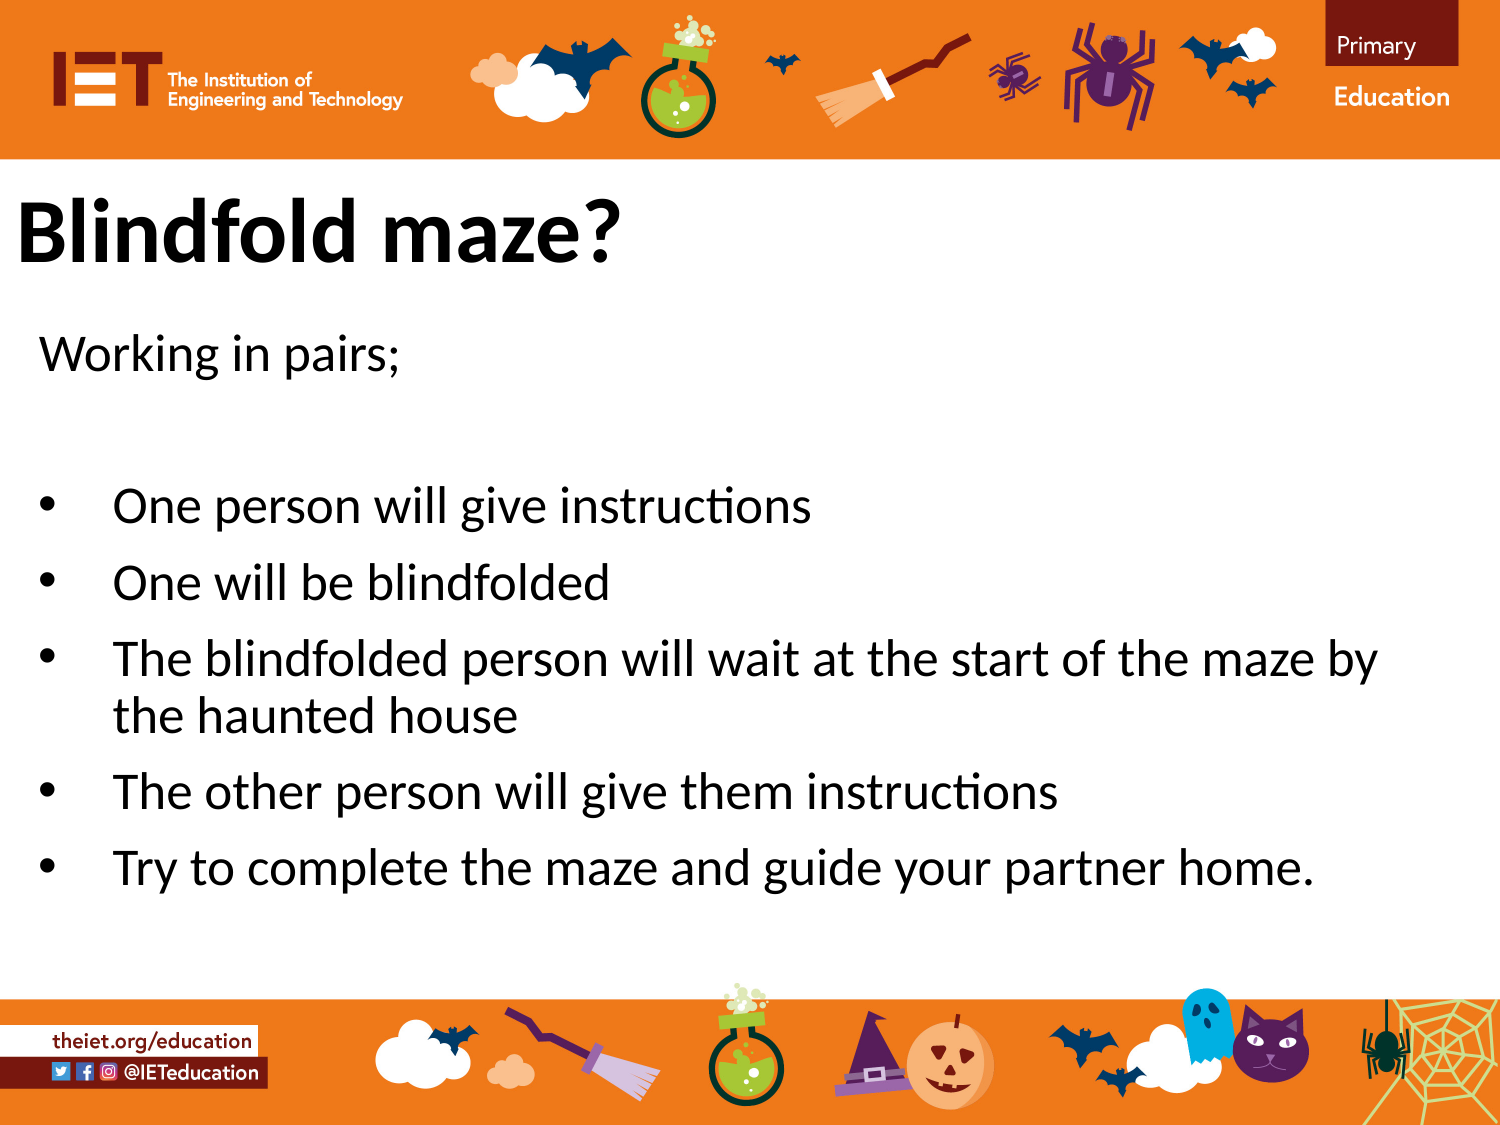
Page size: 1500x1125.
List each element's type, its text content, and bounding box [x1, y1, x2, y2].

text_box Working in pairs; One person will give instructions One will be blindfolded The blindfolded person will wait at the start of the maze by the haunted house The other person will give them instructions Try to complete the maze and guide your partner home. [24, 318, 1418, 907]
text_box Blindfold maze? [1, 176, 1452, 295]
picture [0, 0, 1500, 1125]
